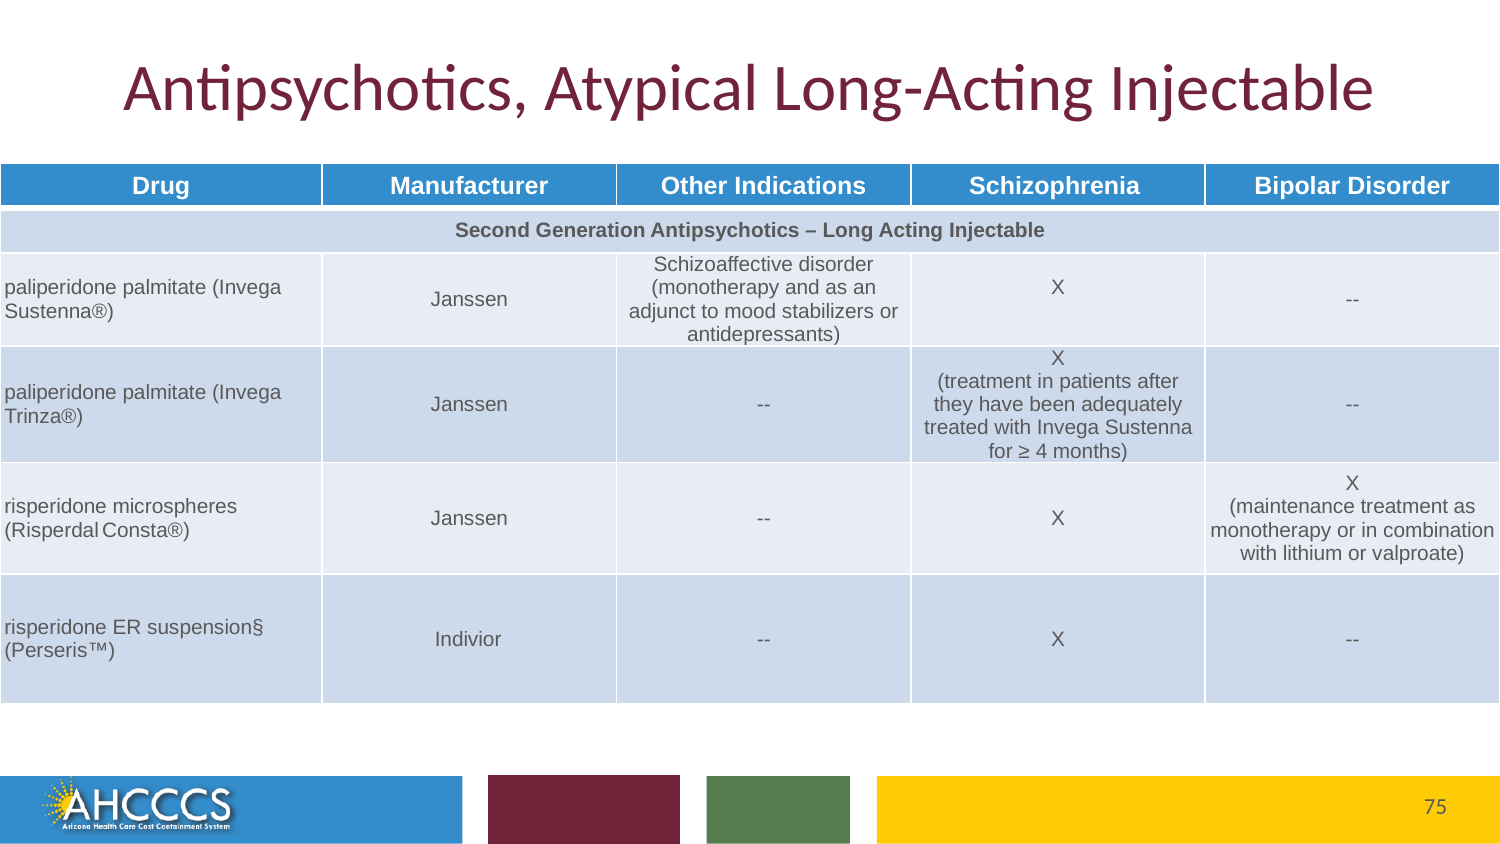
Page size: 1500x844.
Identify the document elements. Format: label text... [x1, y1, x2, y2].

table_cell -- [1206, 575, 1499, 703]
table_cell -- [617, 575, 910, 703]
picture [42, 776, 230, 830]
table_cell X (treatment in patients after they have been adequately treated with Invega Sustenna for ≥ 4 months) [912, 347, 1204, 462]
table_cell Janssen [323, 347, 616, 462]
table_cell Janssen [323, 463, 616, 573]
table_header Other Indications [617, 164, 910, 205]
table_header Manufacturer [323, 164, 616, 205]
table_cell risperidone microspheres (Risperdal Consta®) [1, 463, 321, 573]
table_header Bipolar Disorder [1206, 164, 1499, 205]
table_cell Indivior [323, 575, 616, 703]
table_cell -- [1206, 347, 1499, 462]
table_header Schizophrenia [912, 164, 1204, 205]
table_cell -- [617, 463, 910, 573]
table_cell paliperidone palmitate (Invega Trinza®) [1, 347, 321, 462]
table_cell -- [617, 347, 910, 462]
table_header Drug [1, 164, 321, 205]
table_cell paliperidone palmitate (Invega Sustenna®) [1, 254, 321, 345]
table_cell Second Generation Antipsychotics – Long Acting Injectable [1, 211, 1499, 252]
title Antipsychotics, Atypical Long-Acting Injectable [75, 22, 1425, 162]
table_cell Janssen [323, 254, 616, 345]
table_cell -- [1206, 254, 1499, 345]
table_cell risperidone ER suspension§ (Perseris™) [1, 575, 321, 703]
table_cell X [912, 463, 1204, 573]
table_cell X [912, 575, 1204, 703]
table_cell X [912, 254, 1204, 345]
table_cell Schizoaffective disorder (monotherapy and as an adjunct to mood stabilizers or antidepressants) [617, 254, 910, 345]
table_cell X (maintenance treatment as monotherapy or in combination with lithium or valproate) [1206, 463, 1499, 573]
